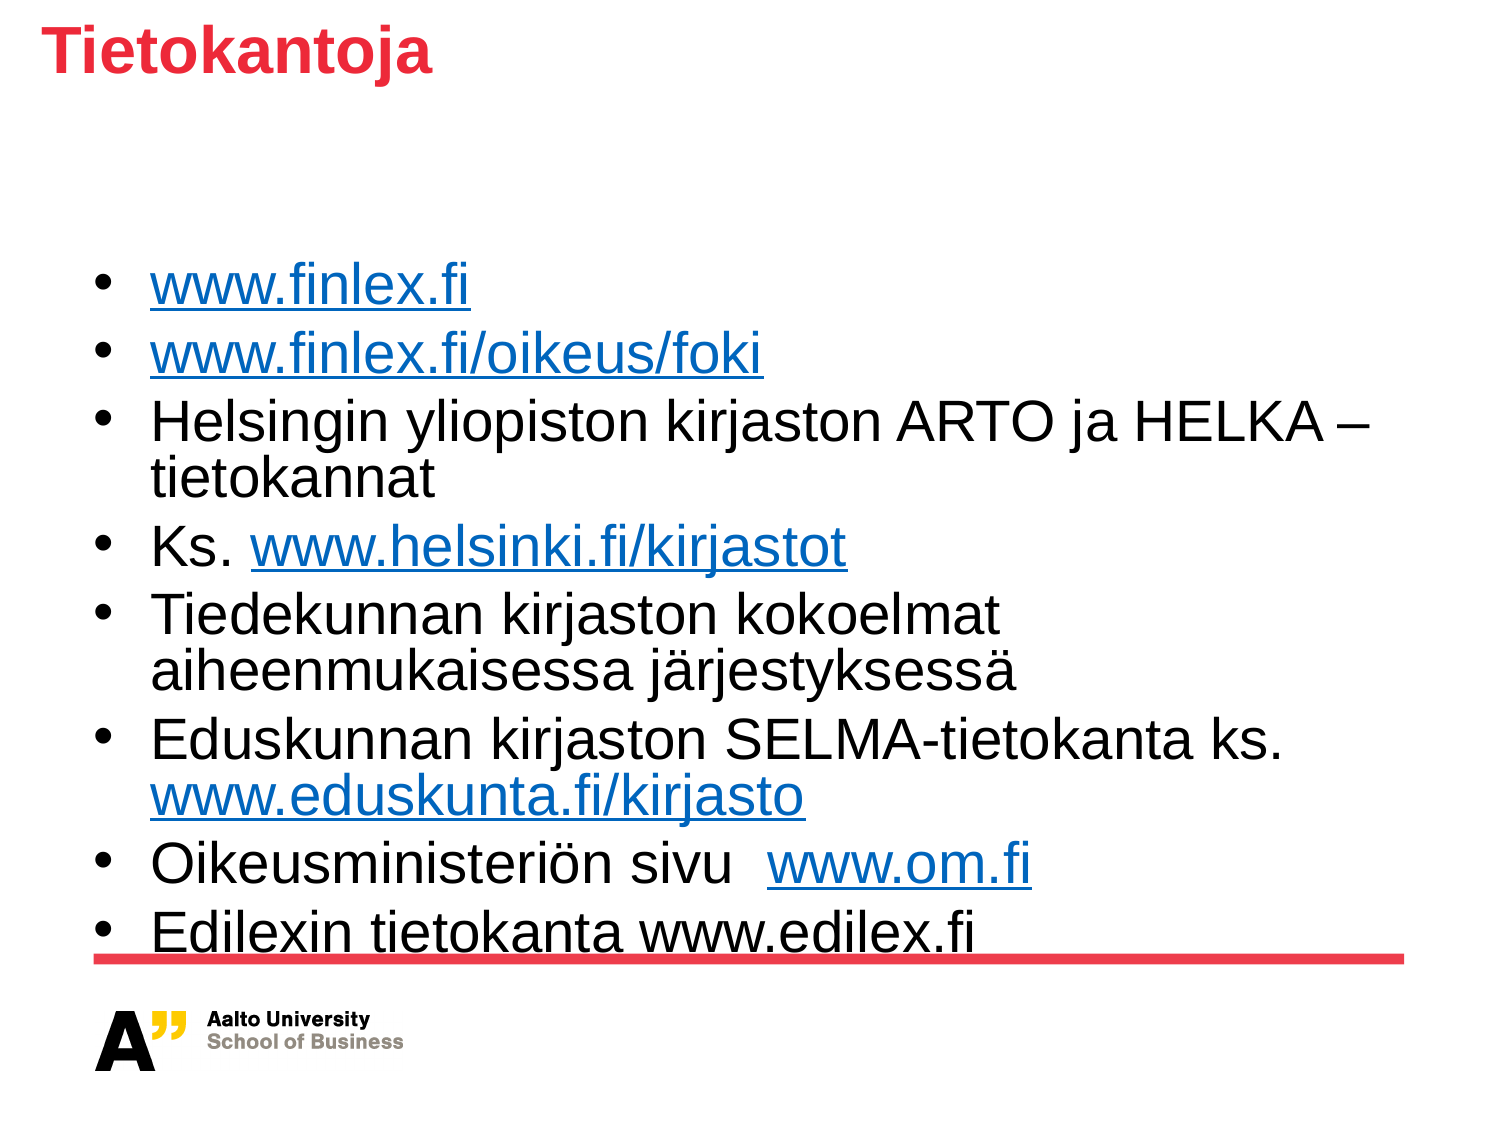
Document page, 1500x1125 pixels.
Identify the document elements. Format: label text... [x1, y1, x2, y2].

list www.finlex.fi www.finlex.fi/oikeus/foki Helsingin yliopiston kirjaston ARTO ja HELKA –tietokannat Ks. www.helsinki.fi/kirjastot Tiedekunnan kirjaston kokoelmat aiheenmukaisessa järjestyksessä Eduskunnan kirjaston SELMA-tietokanta ks. www.eduskunta.fi/kirjasto Oikeusministeriön sivu www.om.fi Edilexin tietokanta www.edilex.fi [93, 259, 1405, 939]
picture [95, 1011, 403, 1071]
title Tietokantoja [41, 7, 1341, 185]
